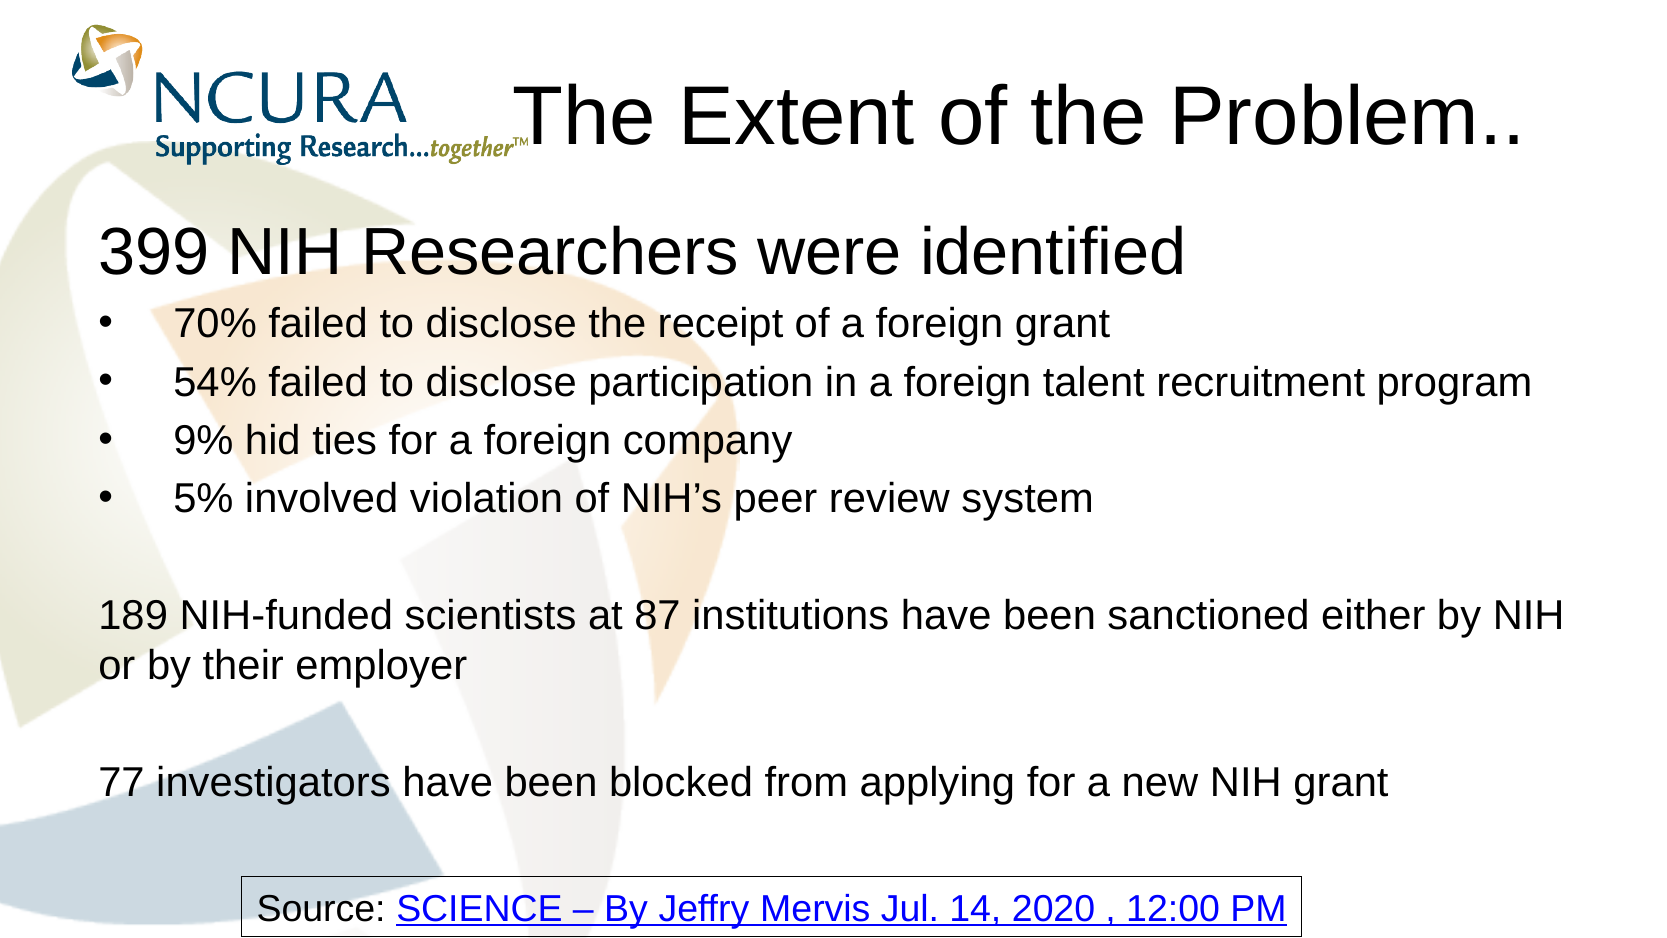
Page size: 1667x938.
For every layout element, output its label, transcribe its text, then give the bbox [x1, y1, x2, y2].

picture [72, 24, 528, 165]
list 399 NIH Researchers were identified 70% failed to disclose the receipt of a foreign grant 54% failed to disclose participation in a foreign talent recruitment program 9% hid ties for a foreign company 5% involved violation of NIH’s peer review system 189 NIH-funded scientists at 87 institutions have been sanctioned either by NIH or by their employer 77 investigators have been blocked from applying for a new NIH grant [83, 200, 1584, 863]
title The Extent of the Problem.. [479, 28, 1584, 194]
text_box Source: SCIENCE – By Jeffry Mervis Jul. 14, 2020 , 12:00 PM [241, 876, 1302, 937]
